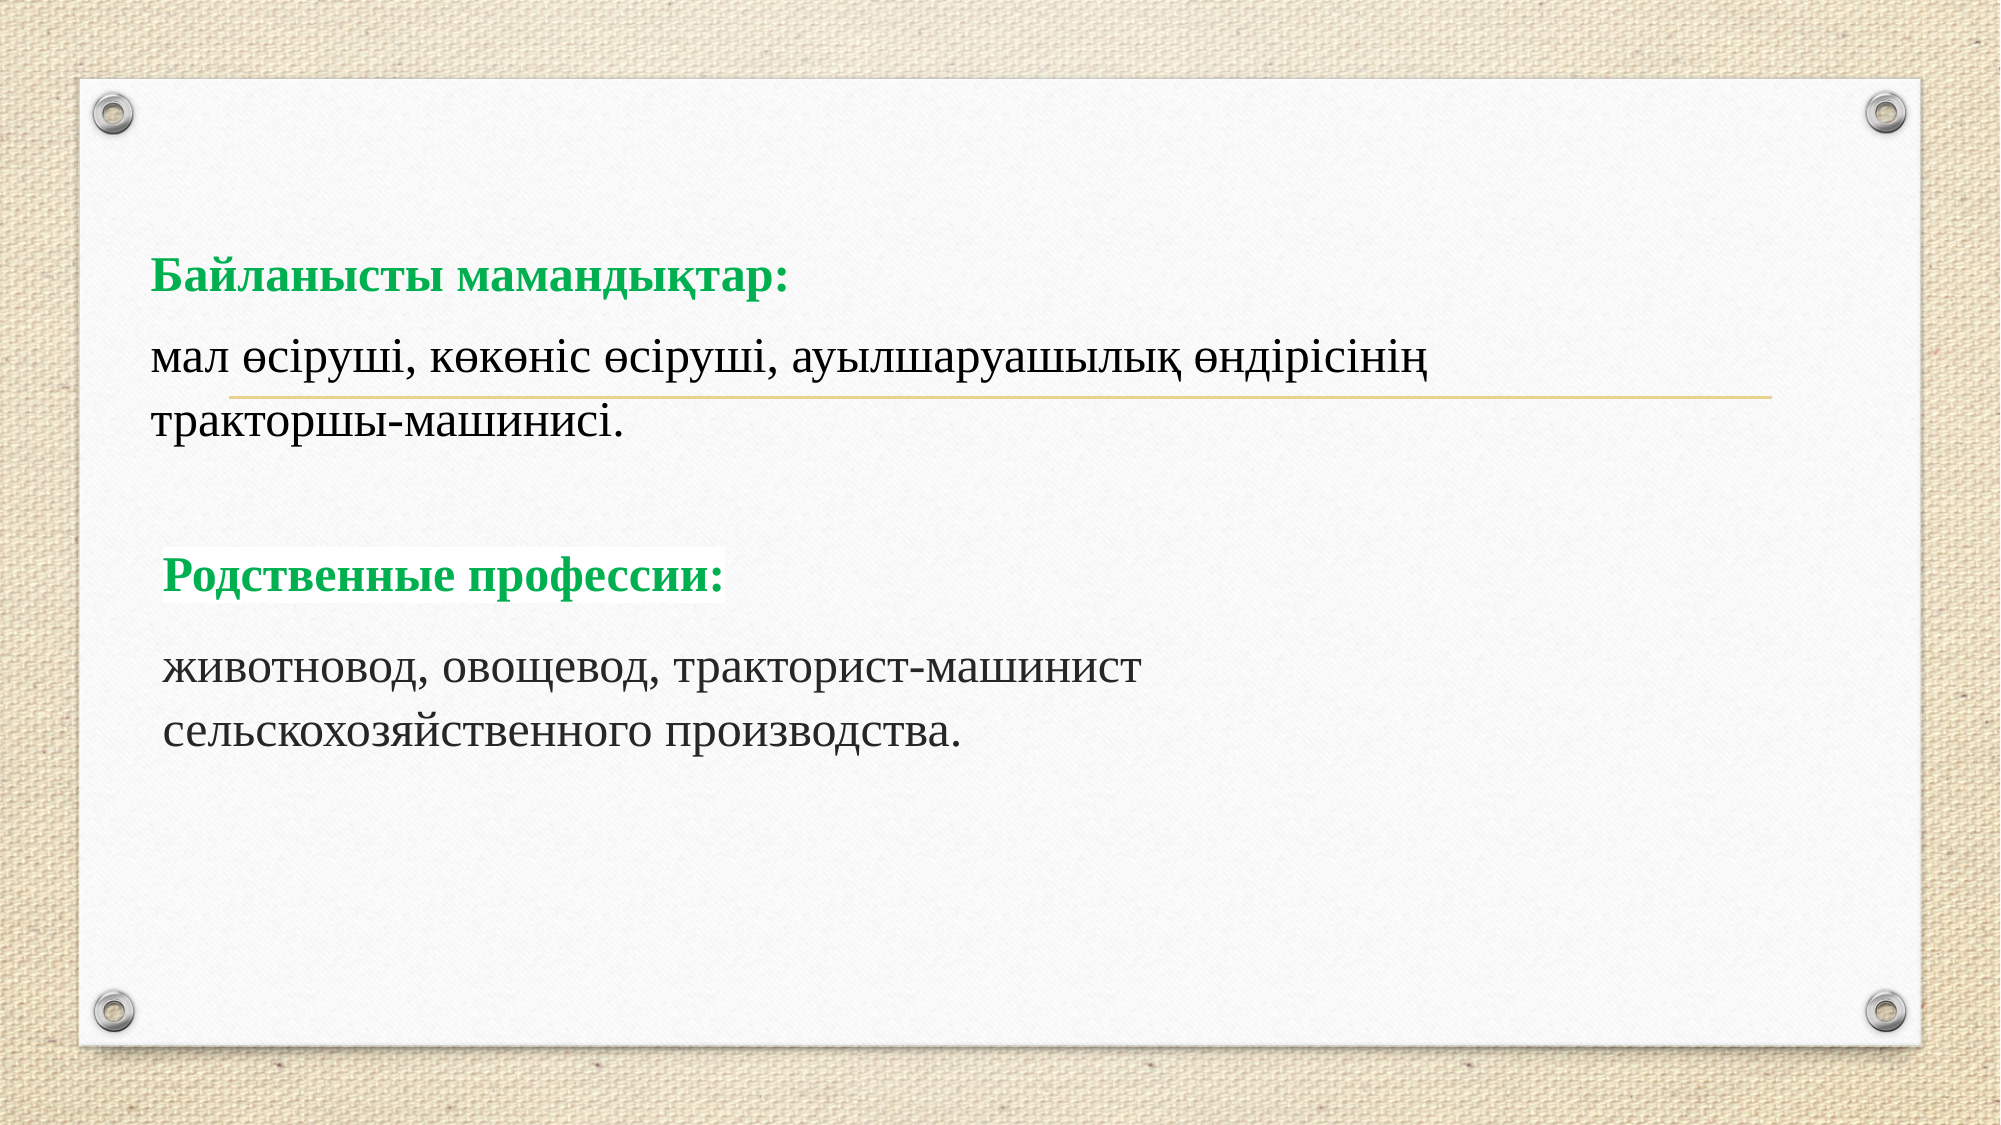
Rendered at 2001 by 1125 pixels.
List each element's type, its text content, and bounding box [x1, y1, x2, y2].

list Родственные профессии: животновод, овощевод, тракторист-машинист сельскохозяйственного производства. [100, 443, 1574, 988]
text_box Байланысты мамандықтар: мал өсіруші, көкөніс өсіруші, ауылшаруашылық өндірісінің тракторшы-машинисі. [135, 229, 1650, 454]
picture [0, 0, 2001, 1125]
